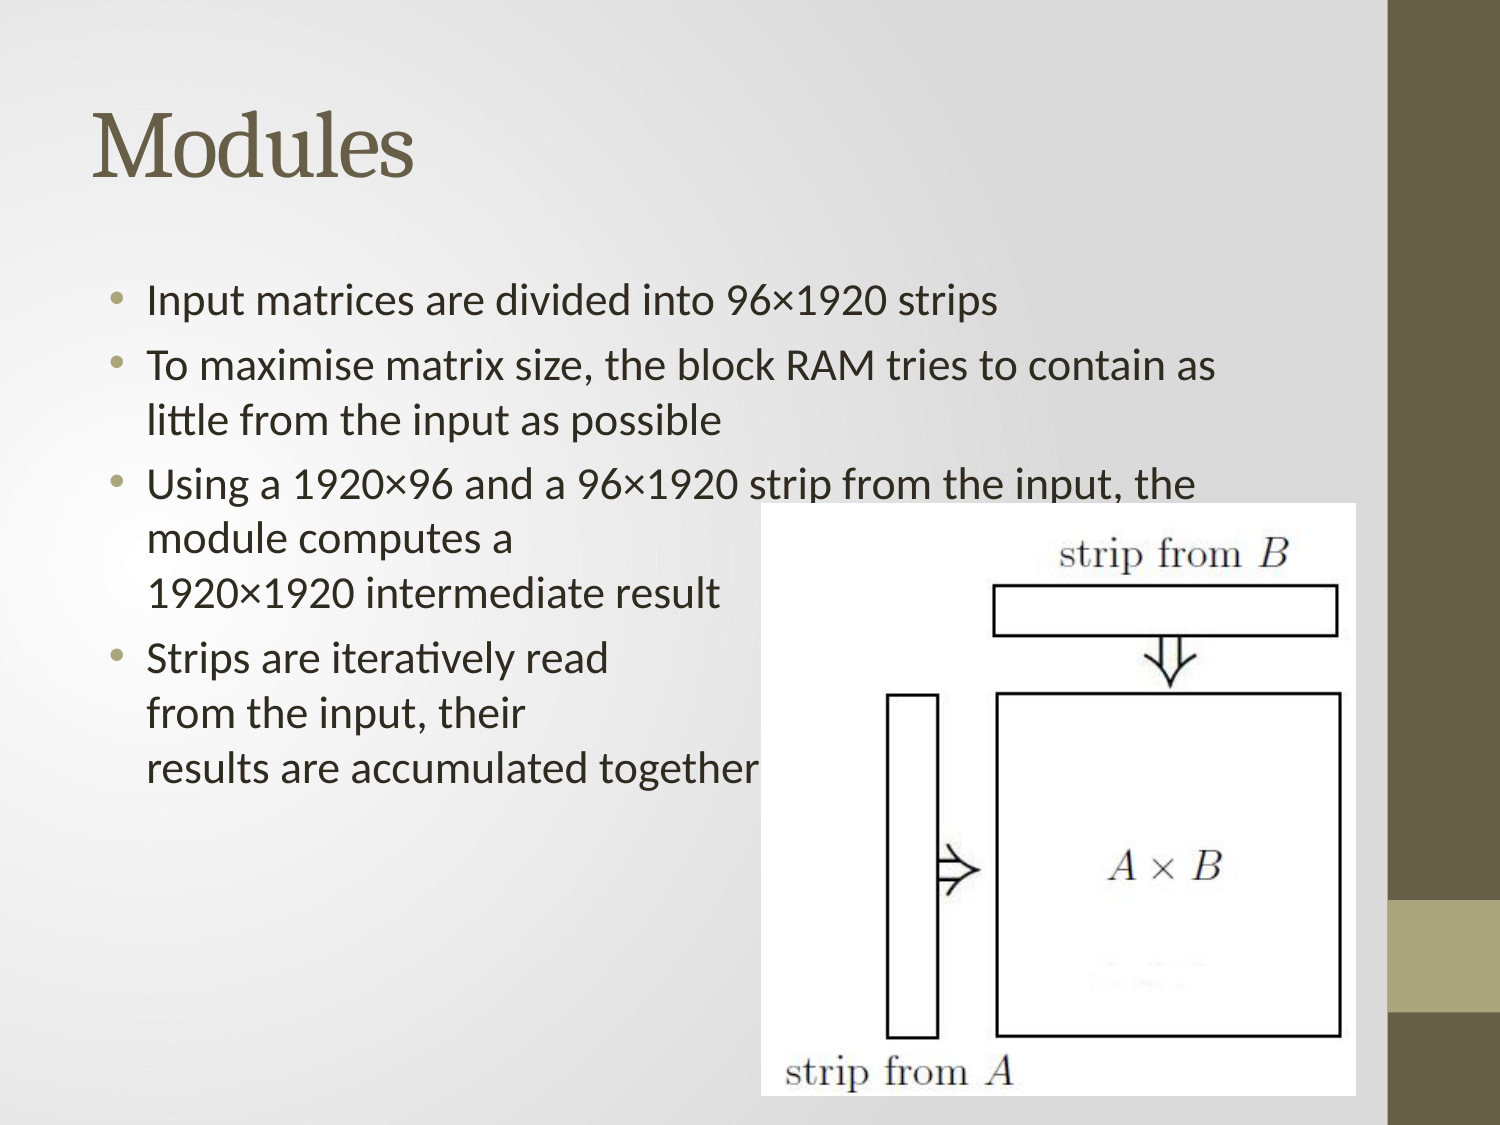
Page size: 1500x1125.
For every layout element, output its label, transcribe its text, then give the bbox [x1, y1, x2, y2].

list Input matrices are divided into 96×1920 strips To maximise matrix size, the block RAM tries to contain as little from the input as possible Using a 1920×96 and a 96×1920 strip from the input, the module computes a 1920×1920 intermediate result Strips are iteratively read from the input, their results are accumulated together [75, 262, 1325, 1050]
title Modules [75, 45, 1325, 233]
picture [761, 502, 1356, 1097]
